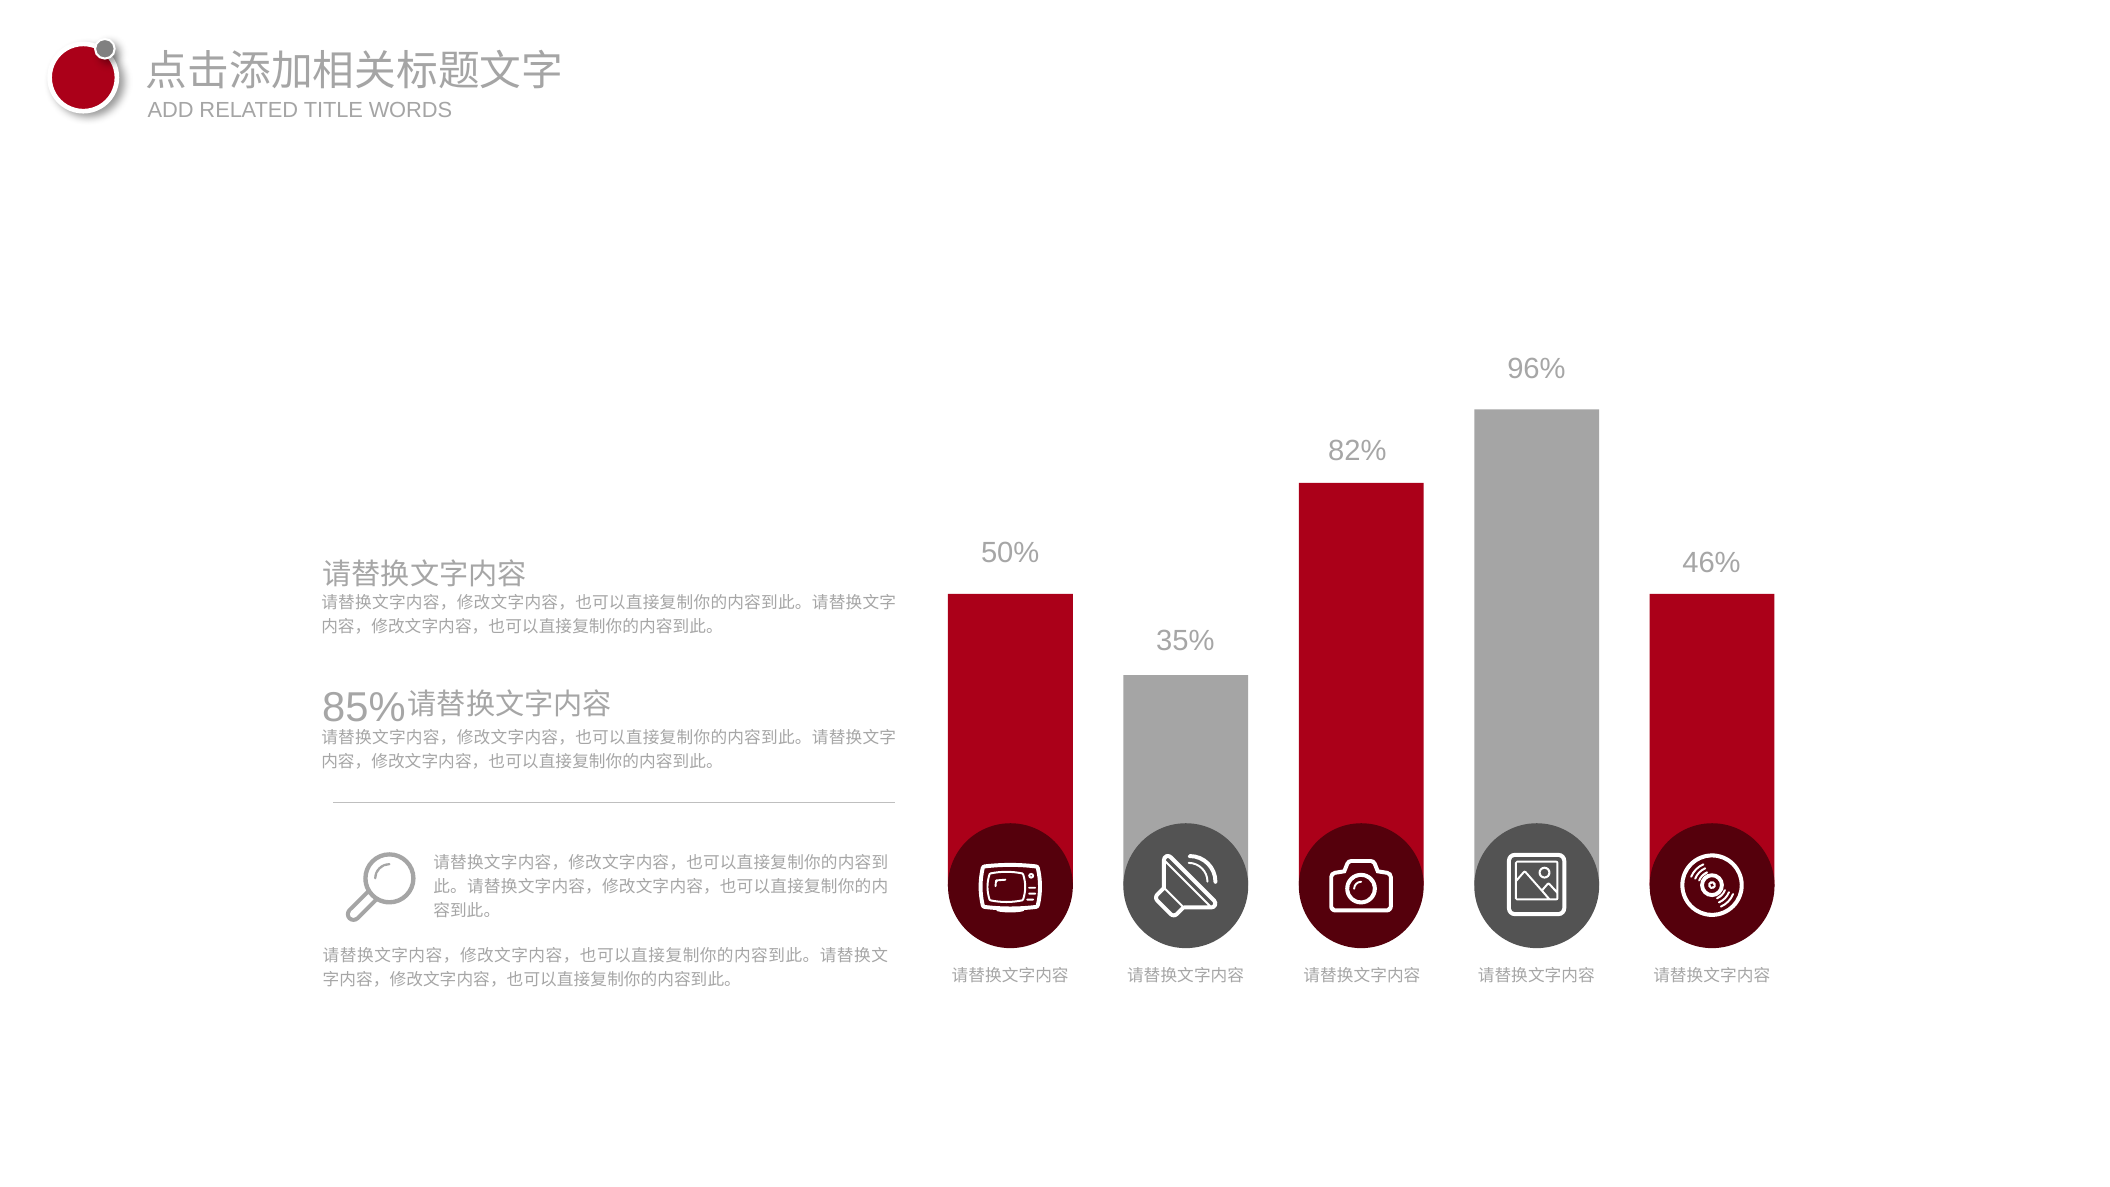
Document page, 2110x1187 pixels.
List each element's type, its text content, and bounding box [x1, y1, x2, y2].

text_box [1329, 858, 1393, 913]
text_box 50% [980, 526, 1040, 569]
text_box 请替换文字内容，修改文字内容，也可以直接复制你的内容到此。请替换文字内容，修改文字内容，也可以直接复制你的内容到此。 [321, 723, 897, 772]
text_box [1298, 482, 1425, 876]
text_box 点击添加相关标题文字 [145, 43, 564, 95]
text_box [1473, 408, 1600, 875]
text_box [1680, 853, 1744, 917]
text_box 46% [1682, 536, 1742, 579]
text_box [1506, 852, 1567, 917]
text_box 96% [1507, 341, 1566, 384]
text_box 85% [322, 669, 406, 723]
text_box 请替换文字内容 [951, 961, 1070, 985]
text_box 请替换文字内容，修改文字内容，也可以直接复制你的内容到此。请替换文字内容，修改文字内容，也可以直接复制你的内容到此。 [433, 847, 889, 920]
text_box [1122, 674, 1249, 876]
text_box [1473, 822, 1601, 950]
text_box 请替换文字内容 [1477, 960, 1596, 985]
text_box [1649, 593, 1776, 877]
text_box 35% [1156, 614, 1215, 657]
text_box 82% [1328, 424, 1387, 467]
text_box [48, 42, 118, 113]
text_box 请替换文字内容 [1653, 960, 1771, 985]
text_box [1297, 822, 1425, 950]
text_box [946, 822, 1074, 950]
text_box [1122, 822, 1250, 950]
text_box [1648, 822, 1776, 950]
text_box 请替换文字内容 [322, 548, 528, 588]
text_box 请替换文字内容 [407, 678, 686, 721]
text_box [978, 862, 1043, 913]
text_box [94, 37, 116, 60]
text_box [947, 593, 1074, 875]
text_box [345, 852, 416, 922]
text_box 请替换文字内容 [1303, 961, 1421, 985]
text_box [1153, 853, 1218, 918]
text_box 请替换文字内容，修改文字内容，也可以直接复制你的内容到此。请替换文字内容，修改文字内容，也可以直接复制你的内容到此。 [321, 588, 897, 637]
text_box 请替换文字内容，修改文字内容，也可以直接复制你的内容到此。请替换文字内容，修改文字内容，也可以直接复制你的内容到此。 [322, 941, 889, 989]
text_box 请替换文字内容 [1127, 961, 1245, 985]
text_box ADD RELATED TITLE WORDS [147, 96, 453, 123]
